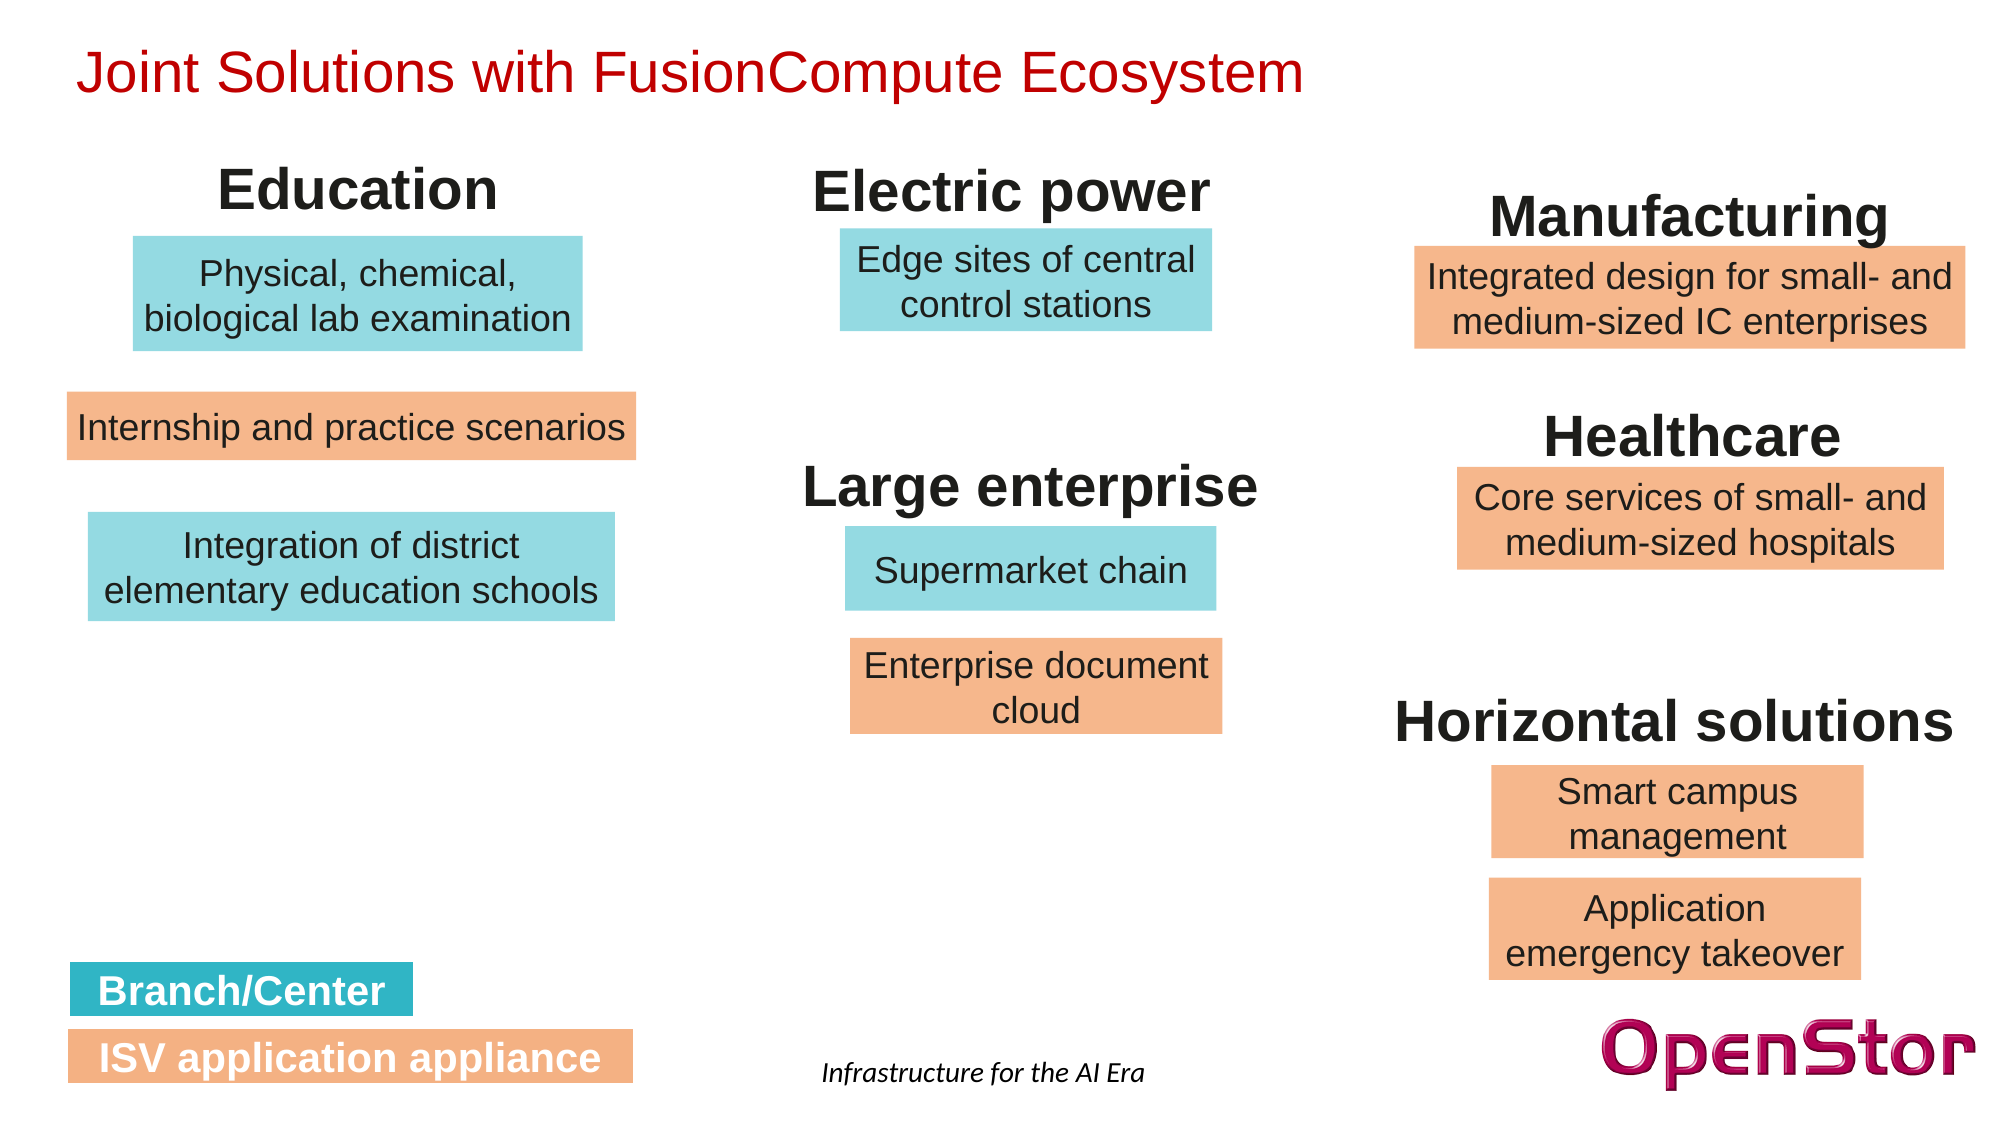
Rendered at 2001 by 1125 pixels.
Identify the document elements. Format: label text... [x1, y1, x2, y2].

text_box Large enterprise [763, 440, 1298, 600]
text_box Joint Solutions with FusionCompute Ecosystem [56, 24, 1843, 144]
text_box ISV application appliance [66, 1027, 634, 1085]
text_box Edge sites of central control stations [839, 305, 1213, 332]
text_box Internship and practice scenarios [66, 391, 637, 461]
text_box Branch/Center [68, 960, 415, 1017]
text_box Core services of small- and medium-sized hospitals [1457, 466, 1944, 570]
text_box Manufacturing [1456, 170, 1923, 329]
text_box Horizontal solutions [1362, 676, 1988, 835]
text_box Education [185, 144, 531, 303]
text_box Electric power [780, 145, 1244, 305]
text_box Supermarket chain [845, 526, 1217, 611]
text_box Enterprise document cloud [850, 637, 1223, 734]
text_box Healthcare [1502, 390, 1883, 550]
text_box Smart campus management [1491, 835, 1864, 859]
text_box Integration of district elementary education schools [87, 511, 615, 622]
picture [1597, 994, 1981, 1112]
text_box Physical, chemical, biological lab examination [132, 235, 583, 352]
text_box Application emergency takeover [1488, 877, 1862, 980]
text_box Integrated design for small- and medium-sized IC enterprises [1414, 245, 1966, 349]
